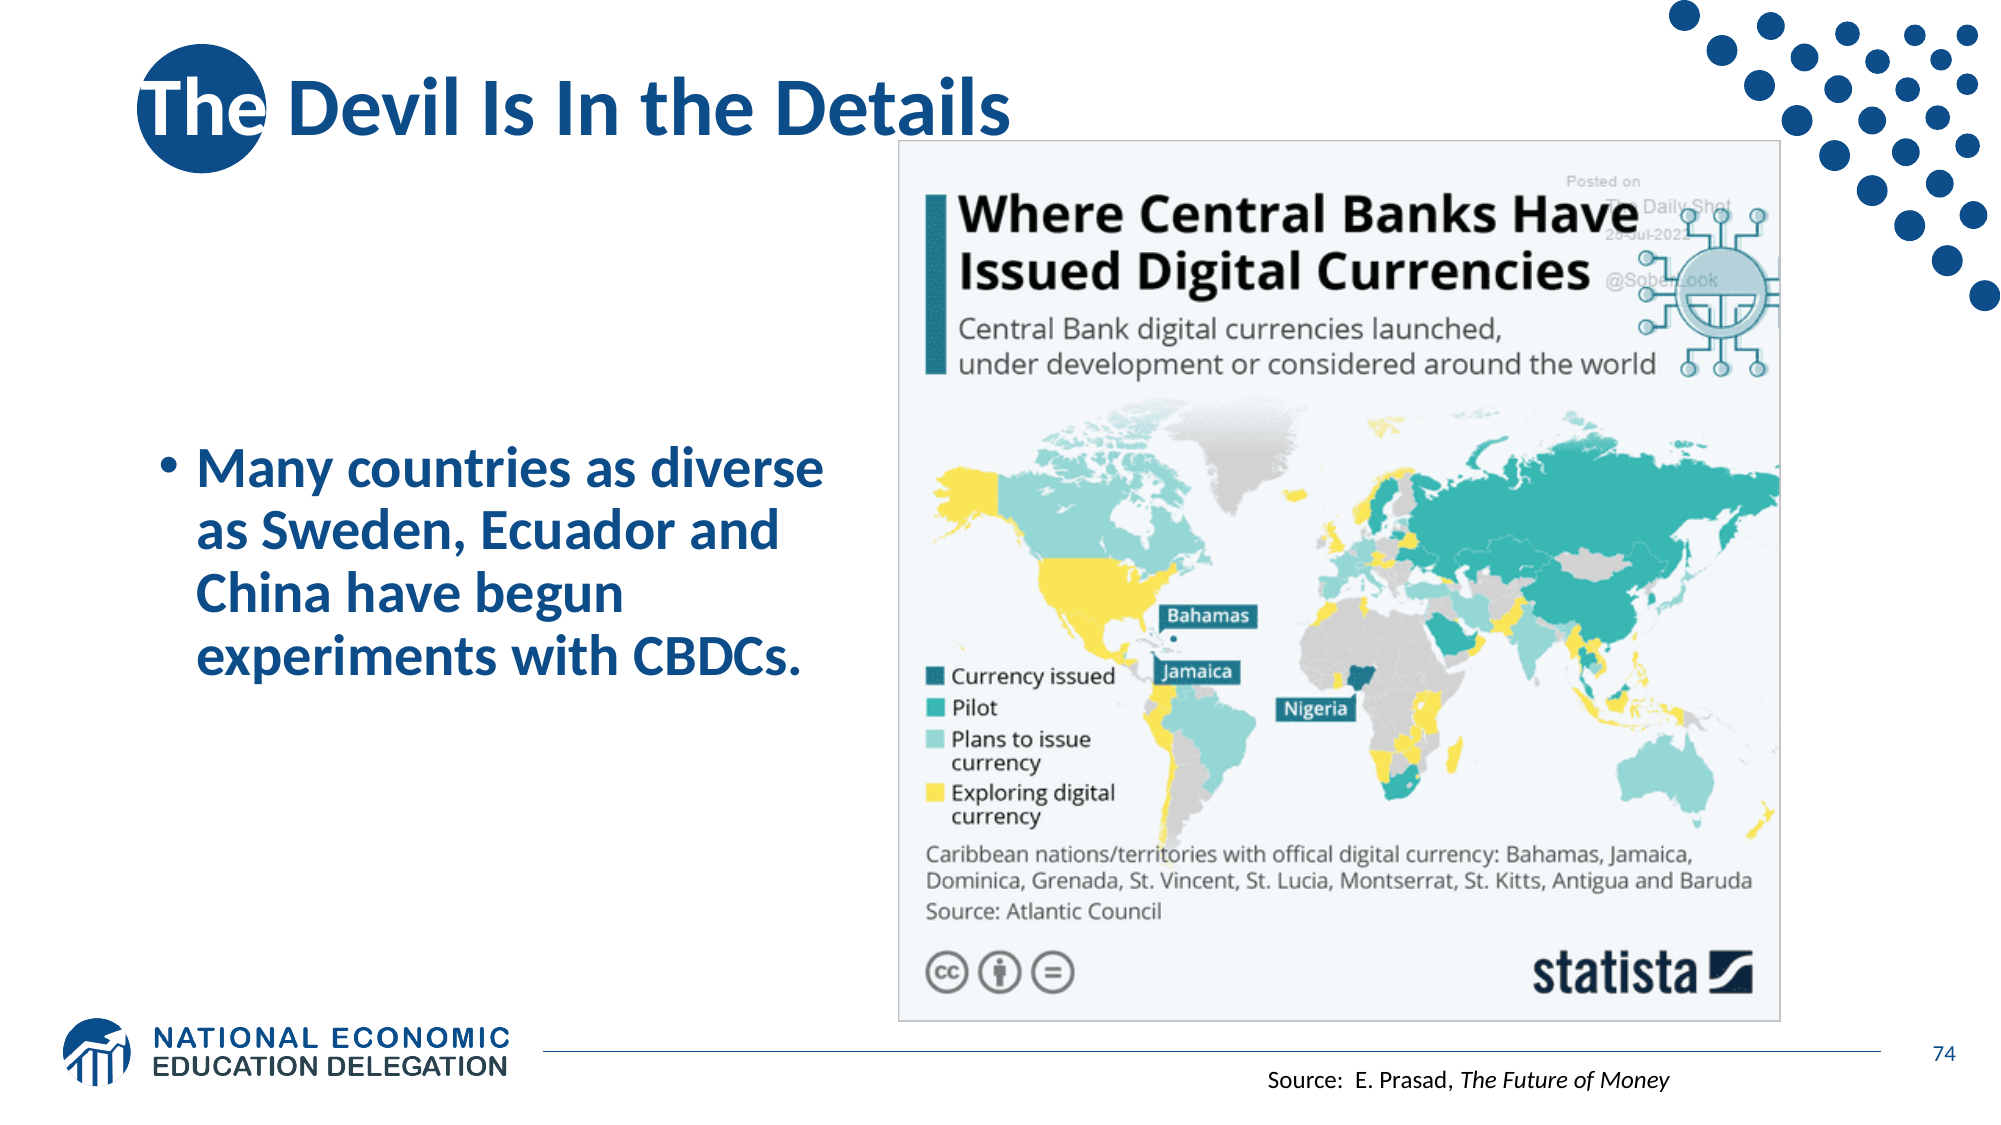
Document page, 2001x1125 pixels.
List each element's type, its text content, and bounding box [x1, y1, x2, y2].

picture [55, 1013, 520, 1091]
picture [898, 140, 1781, 1022]
title The Devil Is In the Details [125, 0, 1851, 218]
text_box Source: E. Prasad, The Future of Money [1253, 1056, 2000, 1102]
list Many countries as diverse as Sweden, Ecuador and China have begun experiments with CBDCs. [143, 205, 881, 920]
slide_number 74 [1521, 1022, 1972, 1056]
